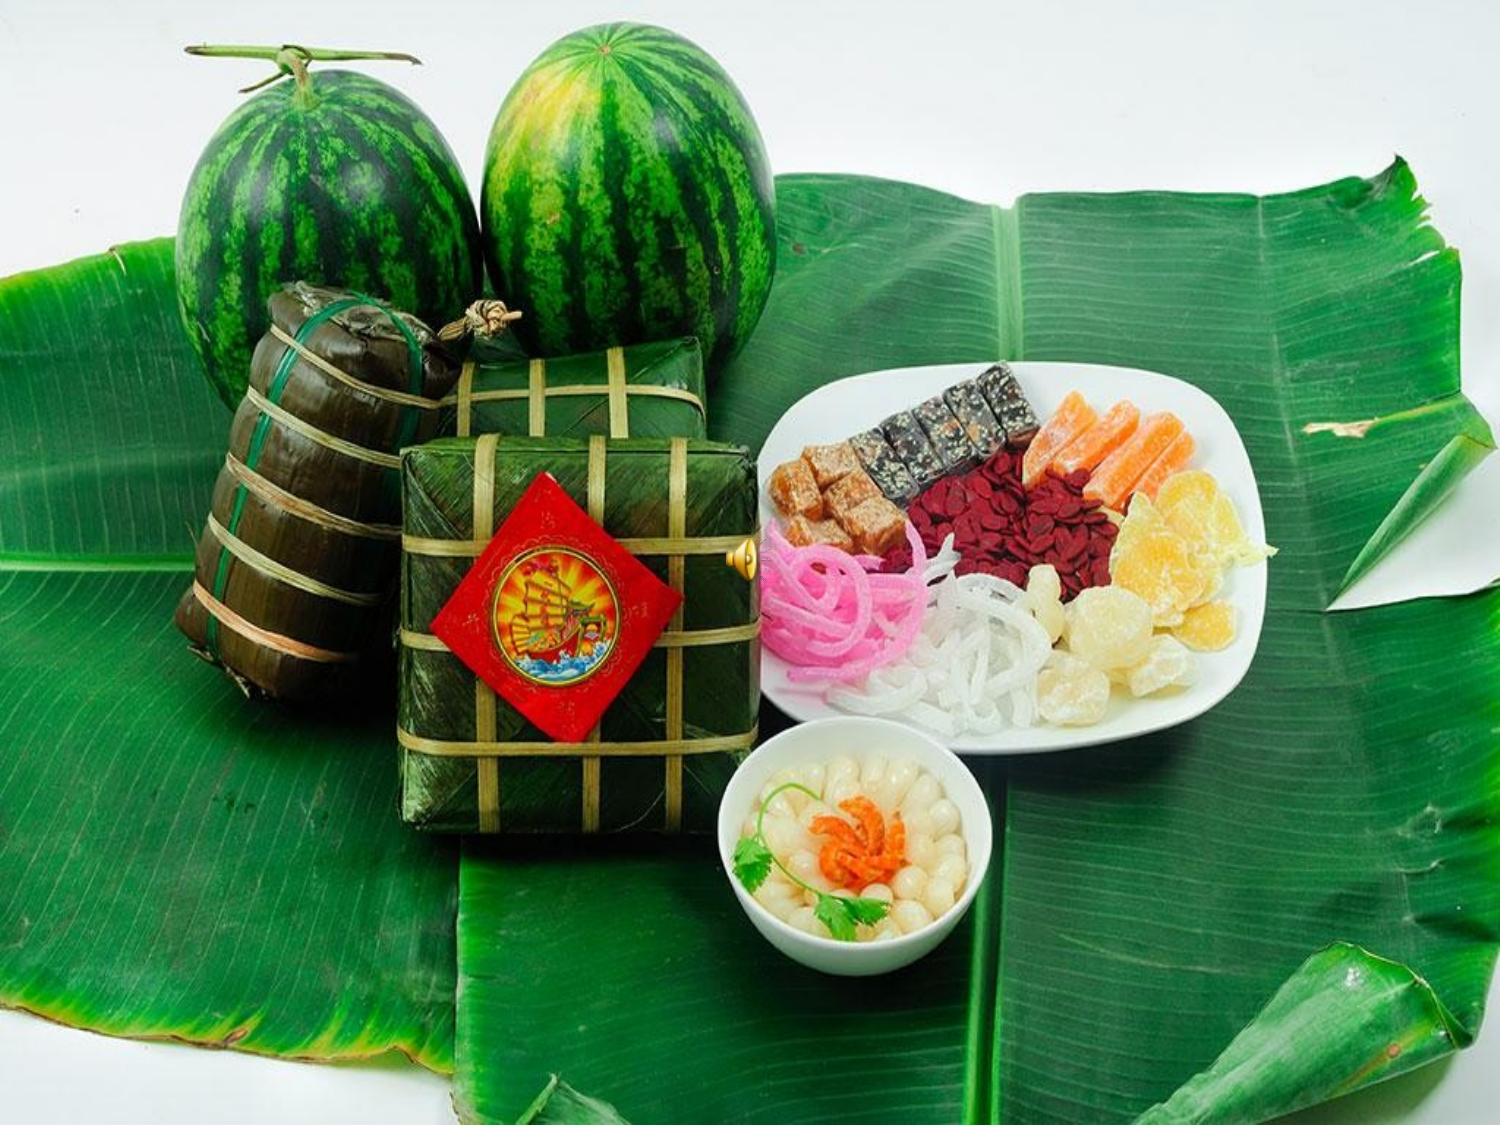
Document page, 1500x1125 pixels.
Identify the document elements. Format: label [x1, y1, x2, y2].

text_box [0, 0, 1500, 1125]
